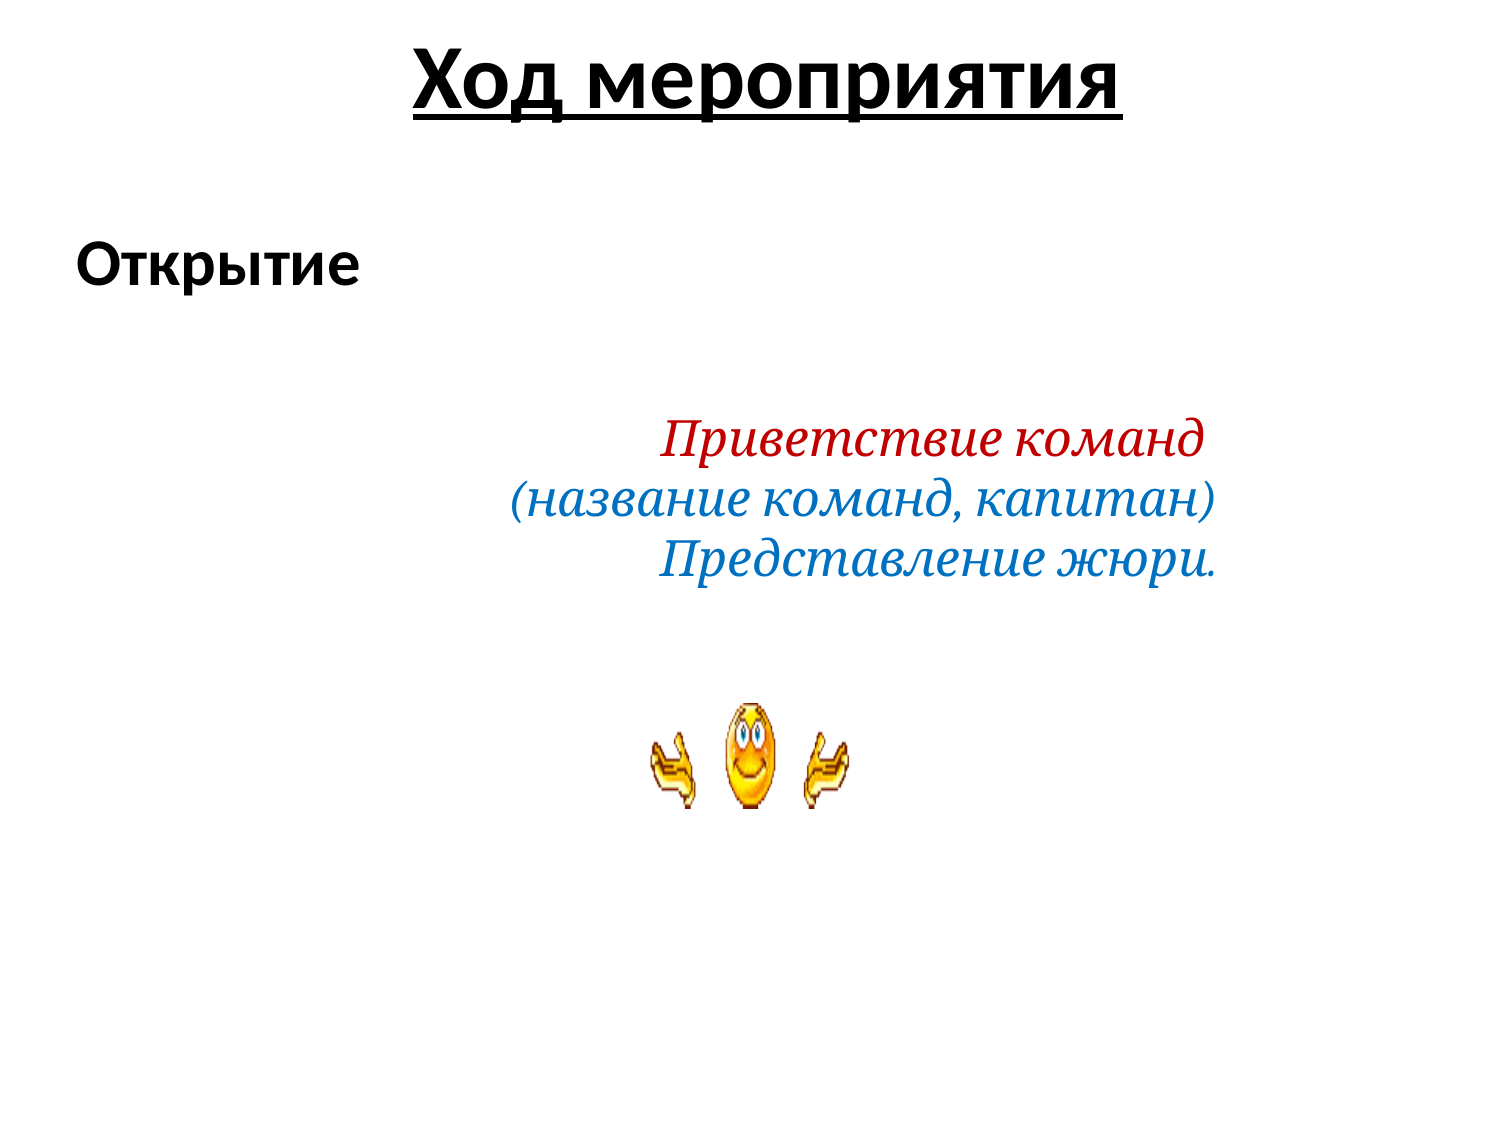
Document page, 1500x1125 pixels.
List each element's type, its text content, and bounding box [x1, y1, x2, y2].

text_box Приветствие команд (название команд, капитан) Представление жюри. [492, 399, 1233, 595]
text_box Открытие [46, 210, 848, 306]
title Ход мероприятия [35, 0, 1500, 364]
picture [648, 702, 851, 809]
